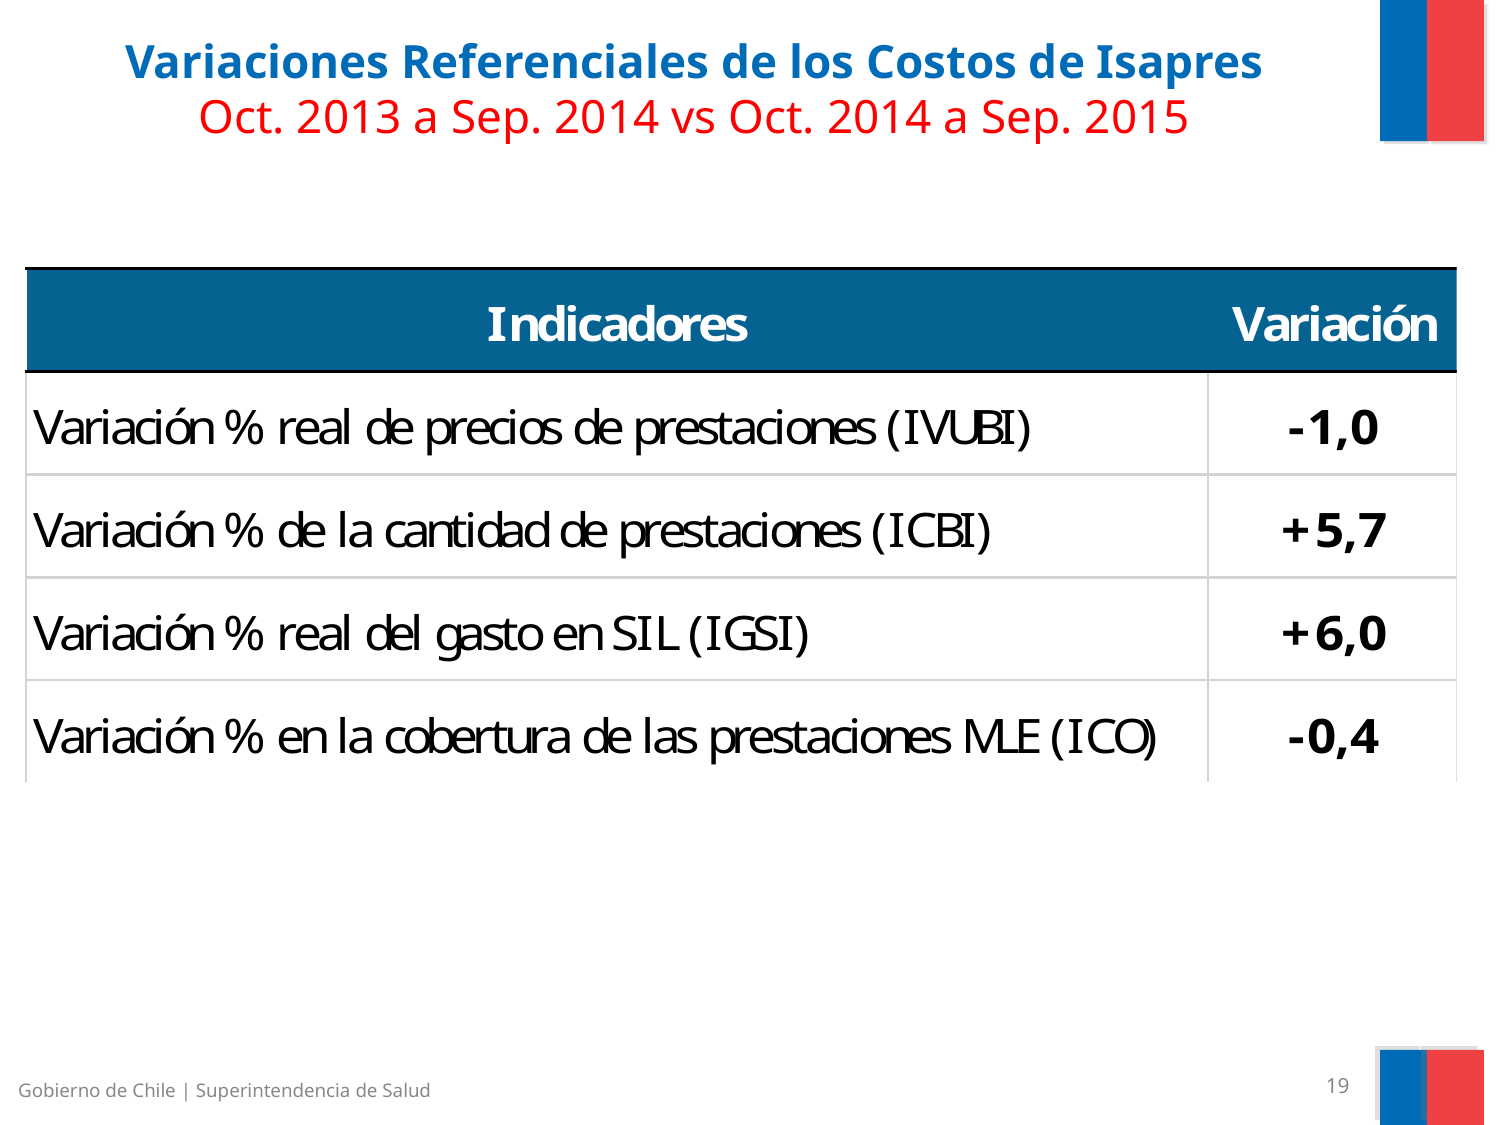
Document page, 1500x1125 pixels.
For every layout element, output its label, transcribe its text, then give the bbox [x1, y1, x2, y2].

picture [24, 266, 1459, 785]
footer Gobierno de Chile | Superintendencia de Salud [3, 1070, 479, 1112]
text_box Variaciones Referenciales de los Costos de Isapres Oct. 2013 a Sep. 2014 vs Oct. 2014 a Sep. 2015 [24, 24, 1365, 161]
slide_number 19 [1014, 1070, 1365, 1103]
